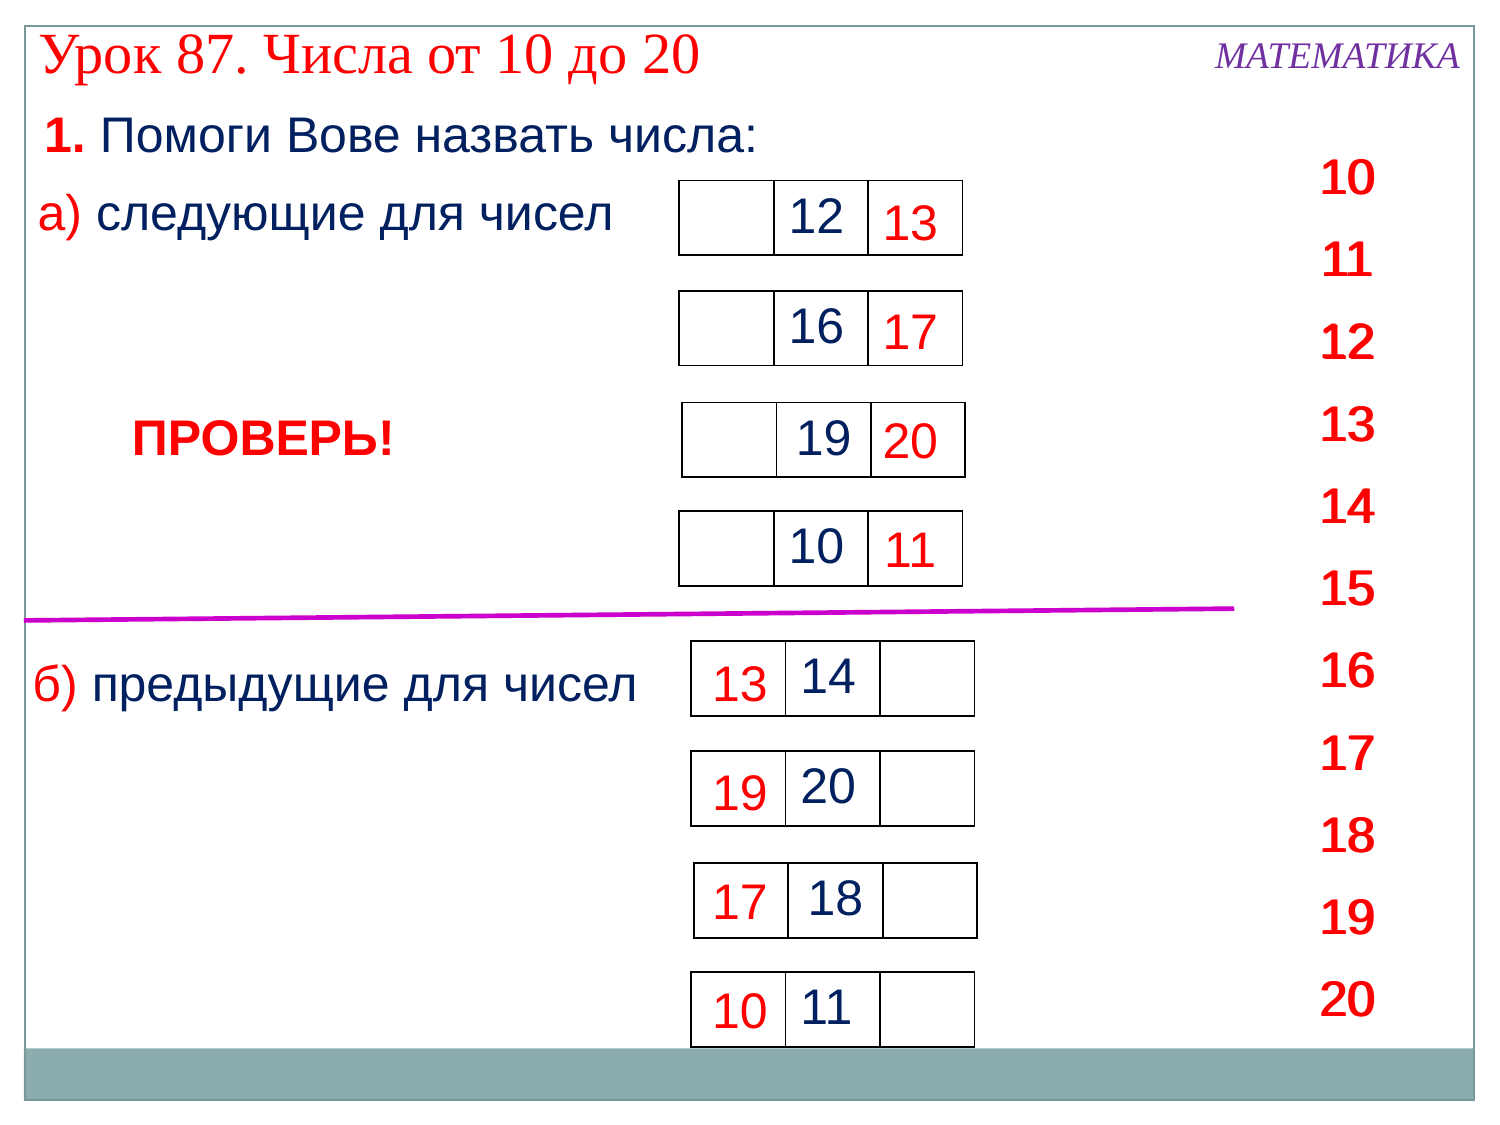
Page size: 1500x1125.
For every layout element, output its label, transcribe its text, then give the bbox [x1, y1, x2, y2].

text_box 13 [867, 183, 953, 259]
table_header 12 [775, 181, 867, 254]
table_header 16 [775, 292, 867, 365]
text_box 18 [1303, 794, 1390, 870]
text_box 19 [1303, 876, 1390, 952]
text_box 11 [869, 510, 966, 586]
table_header [680, 292, 773, 365]
text_box 14 [1303, 465, 1390, 541]
table_header [881, 752, 974, 825]
table_header 11 [797, 973, 879, 1046]
text_box 13 [1303, 383, 1390, 459]
text_box 16 [1303, 630, 1404, 706]
table_header [680, 181, 773, 254]
table_header [881, 642, 974, 715]
text_box МАТЕМАТИКА [1200, 23, 1476, 84]
text_box 17 [697, 861, 797, 937]
text_box 17 [867, 292, 953, 368]
text_box 19 [697, 752, 783, 828]
text_box 1. Помоги Вове назвать числа: [29, 94, 834, 170]
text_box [23, 608, 1235, 621]
table_header 19 [777, 403, 867, 476]
text_box 13 [697, 643, 783, 719]
text_box а) следующие для чисел [22, 172, 649, 308]
table_header [953, 292, 962, 365]
table_header [881, 973, 974, 1046]
text_box 17 [1303, 712, 1390, 788]
text_box 15 [1303, 548, 1390, 623]
table_header 14 [786, 642, 879, 715]
text_box 20 [1303, 958, 1404, 1034]
table_header 18 [797, 864, 882, 937]
table_header 20 [786, 752, 879, 825]
text_box Урок 87. Числа от 10 до 20 [23, 7, 760, 93]
text_box 10 [1303, 137, 1404, 212]
table_header [683, 403, 776, 476]
table_header [869, 181, 962, 254]
text_box 20 [867, 401, 967, 477]
table_header [692, 973, 697, 1046]
table_header [692, 752, 697, 825]
table_header 10 [775, 512, 867, 585]
table_header [884, 864, 976, 937]
table_header [680, 512, 773, 585]
text_box б) предыдущие для чисел [17, 643, 668, 779]
text_box 12 [1303, 301, 1390, 377]
text_box 10 [697, 970, 797, 1046]
text_box ПРОВЕРЬ! [117, 398, 433, 474]
text_box 11 [1305, 219, 1402, 295]
table_header [692, 642, 785, 715]
